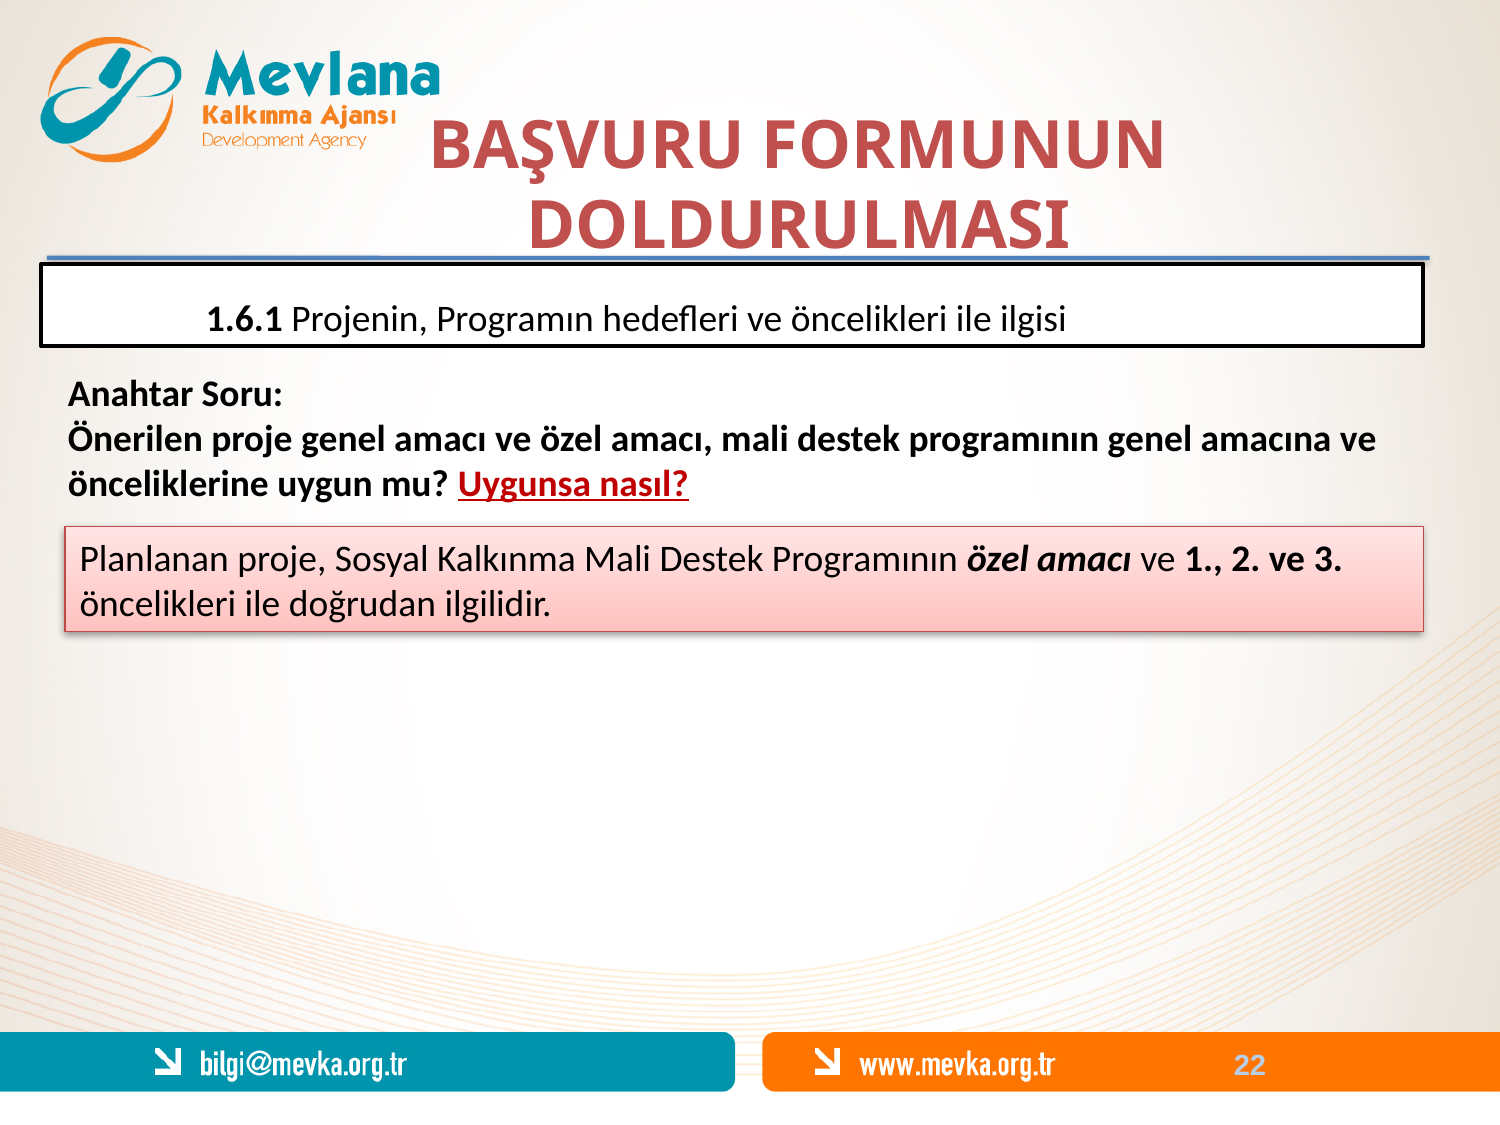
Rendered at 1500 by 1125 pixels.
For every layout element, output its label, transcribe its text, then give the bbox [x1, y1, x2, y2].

text_box 1.6.1 Projenin, Programın hedefleri ve öncelikleri ile ilgisi [39, 262, 1425, 348]
text_box Anahtar Soru: Önerilen proje genel amacı ve özel amacı, mali destek programının genel amacına ve önceliklerine uygun mu? Uygunsa nasıl? [53, 361, 1424, 512]
slide_number 22 [1074, 1024, 1425, 1103]
picture [0, 0, 1500, 1125]
text_box Planlanan proje, Sosyal Kalkınma Mali Destek Programının özel amacı ve 1., 2. ve 3. öncelikleri ile doğrudan ilgilidir. [64, 526, 1424, 632]
text_box BAŞVURU FORMUNUN DOLDURULMASI [230, 113, 1368, 251]
